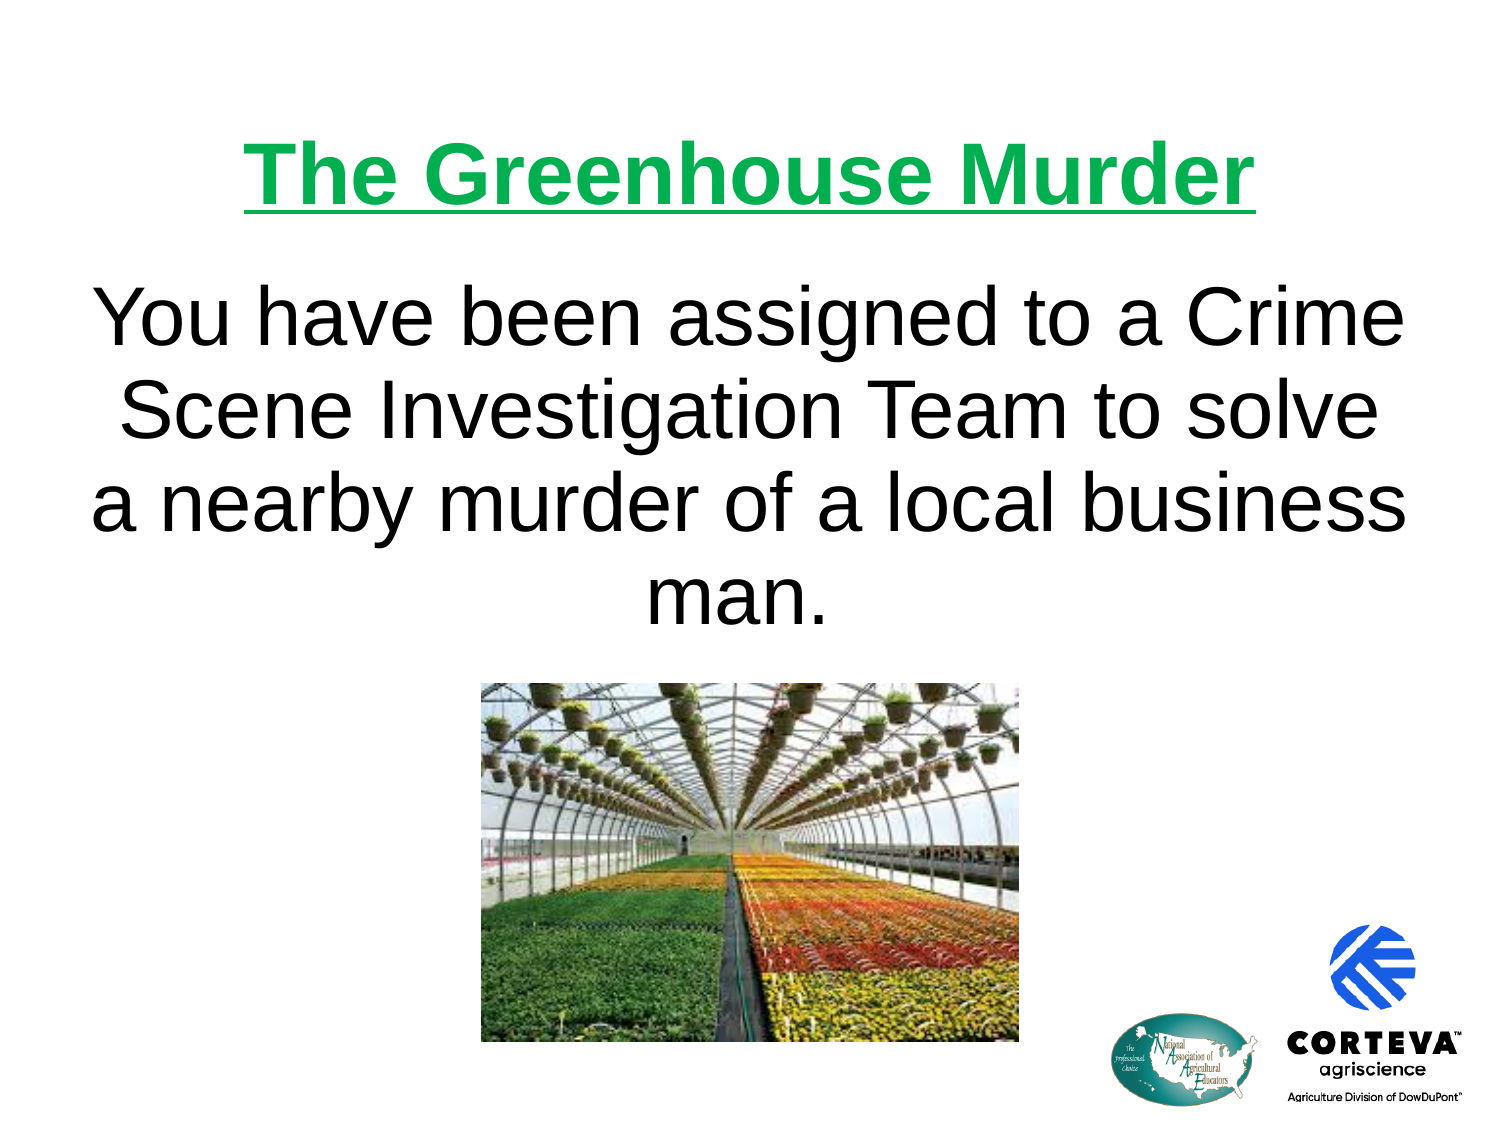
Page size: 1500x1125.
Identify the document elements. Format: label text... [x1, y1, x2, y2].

list You have been assigned to a Crime Scene Investigation Team to solve a nearby murder of a local business man. [75, 262, 1425, 1005]
picture [1106, 1012, 1263, 1109]
title The Greenhouse Murder [75, 45, 1425, 233]
picture [480, 683, 1019, 1042]
picture [1287, 924, 1462, 1102]
